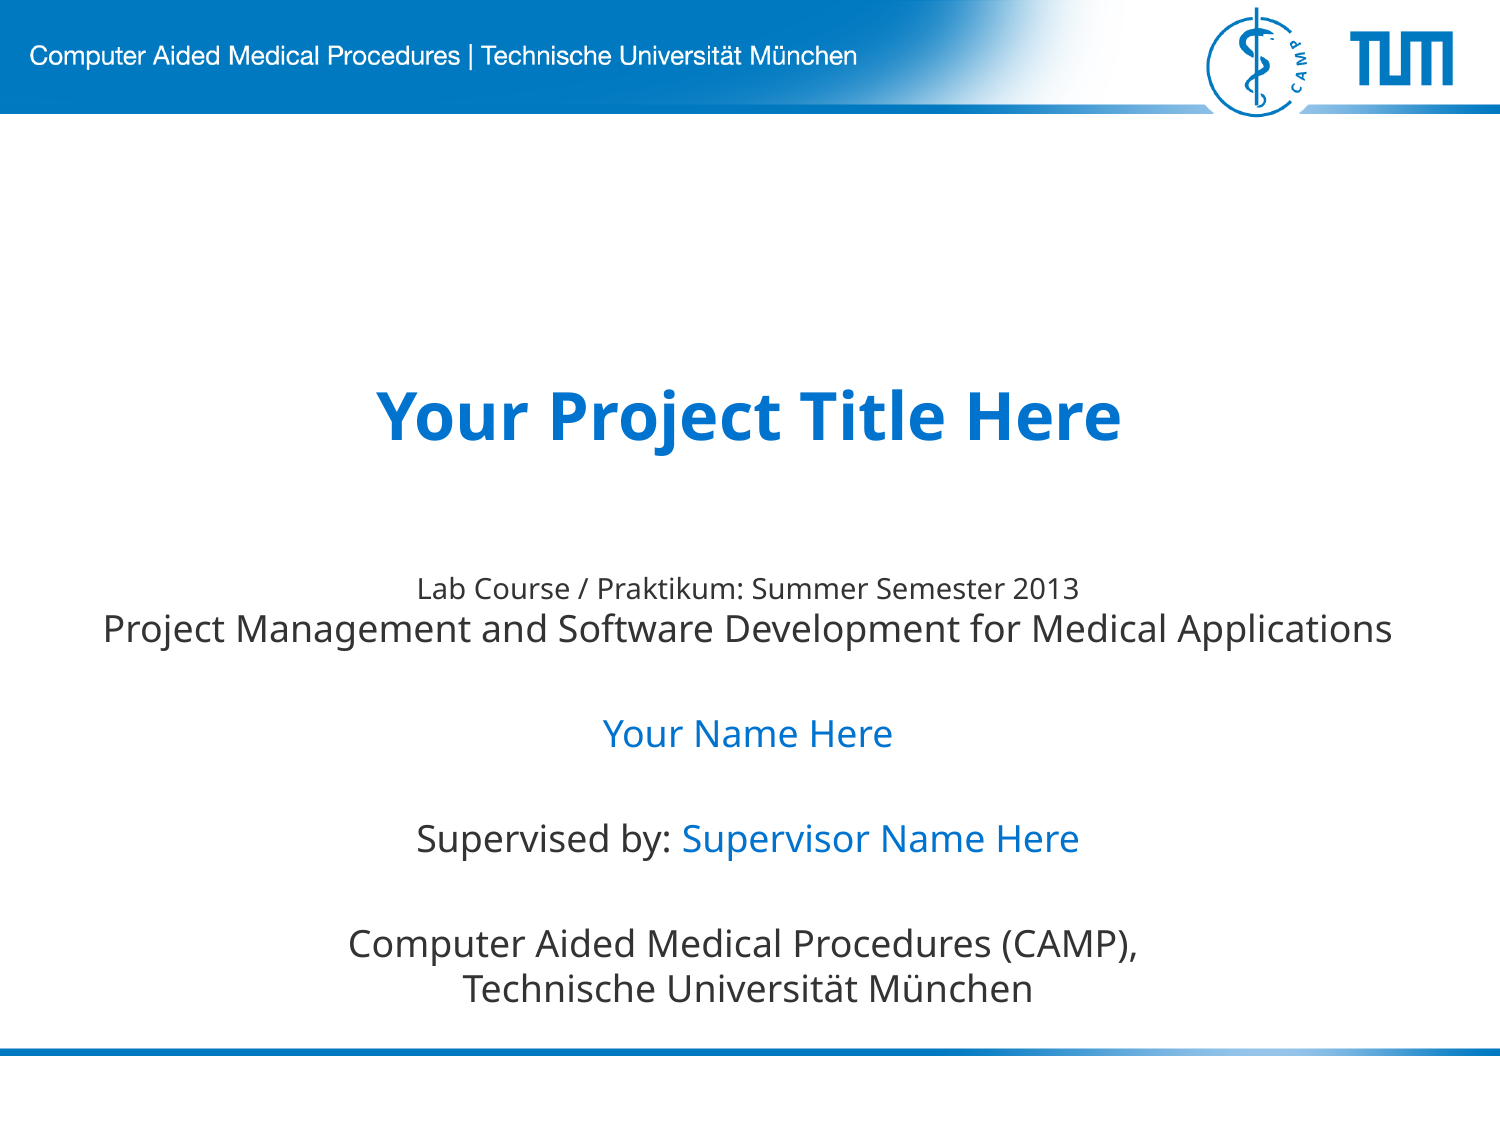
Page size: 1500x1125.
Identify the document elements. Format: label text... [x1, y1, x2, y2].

subtitle Lab Course / Praktikum: Summer Semester 2013 Project Management and Software Development for Medical Applications Your Name Here Supervised by: Supervisor Name Here Computer Aided Medical Procedures (CAMP), Technische Universität München [49, 562, 1448, 1024]
title Your Project Title Here [52, 314, 1448, 513]
picture [0, 0, 1500, 1125]
